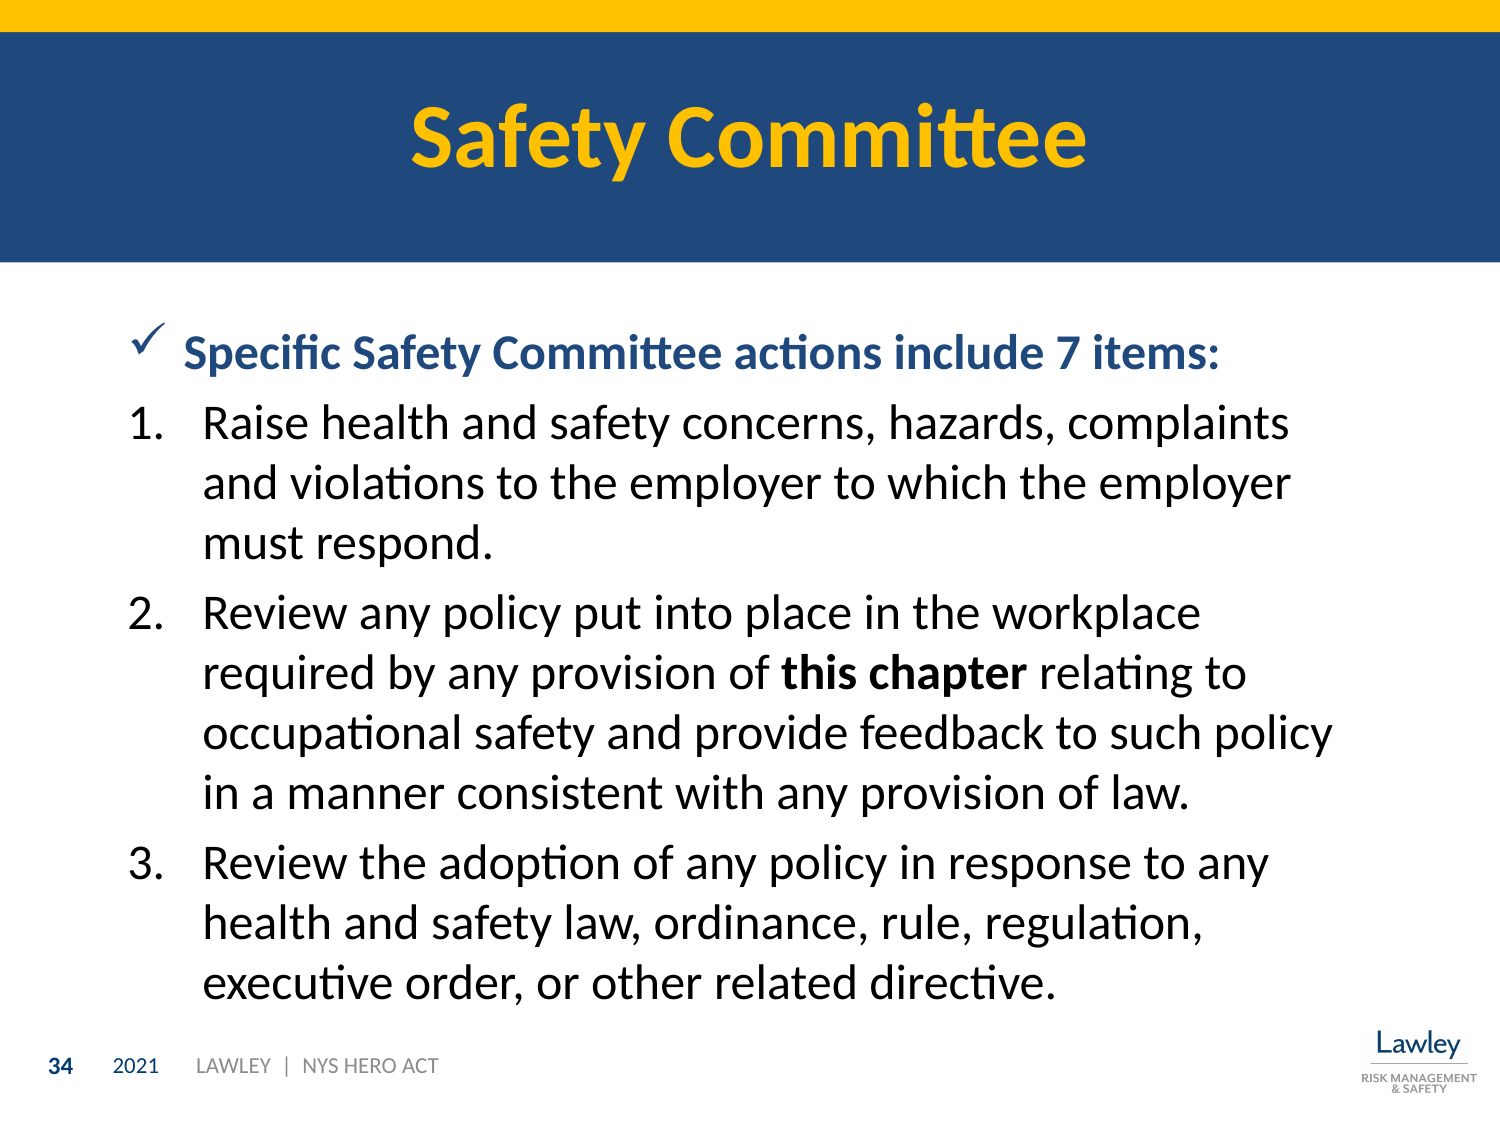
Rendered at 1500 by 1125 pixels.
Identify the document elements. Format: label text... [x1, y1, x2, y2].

list Specific Safety Committee actions include 7 items: Raise health and safety concerns, hazards, complaints and violations to the employer to which the employer must respond. Review any policy put into place in the workplace required by any provision of this chapter relating to occupational safety and provide feedback to such policy in a manner consistent with any provision of law. Review the adoption of any policy in response to any health and safety law, ordinance, rule, regulation, executive order, or other related directive. [112, 312, 1388, 1088]
text_box [0, 0, 1500, 34]
picture [1362, 1030, 1477, 1094]
text_box 2021 LAWLEY | NYS HERO ACT [121, 1030, 772, 1099]
text_box Safety Committee [0, 34, 1500, 265]
text_box 34 [47, 1030, 121, 1099]
